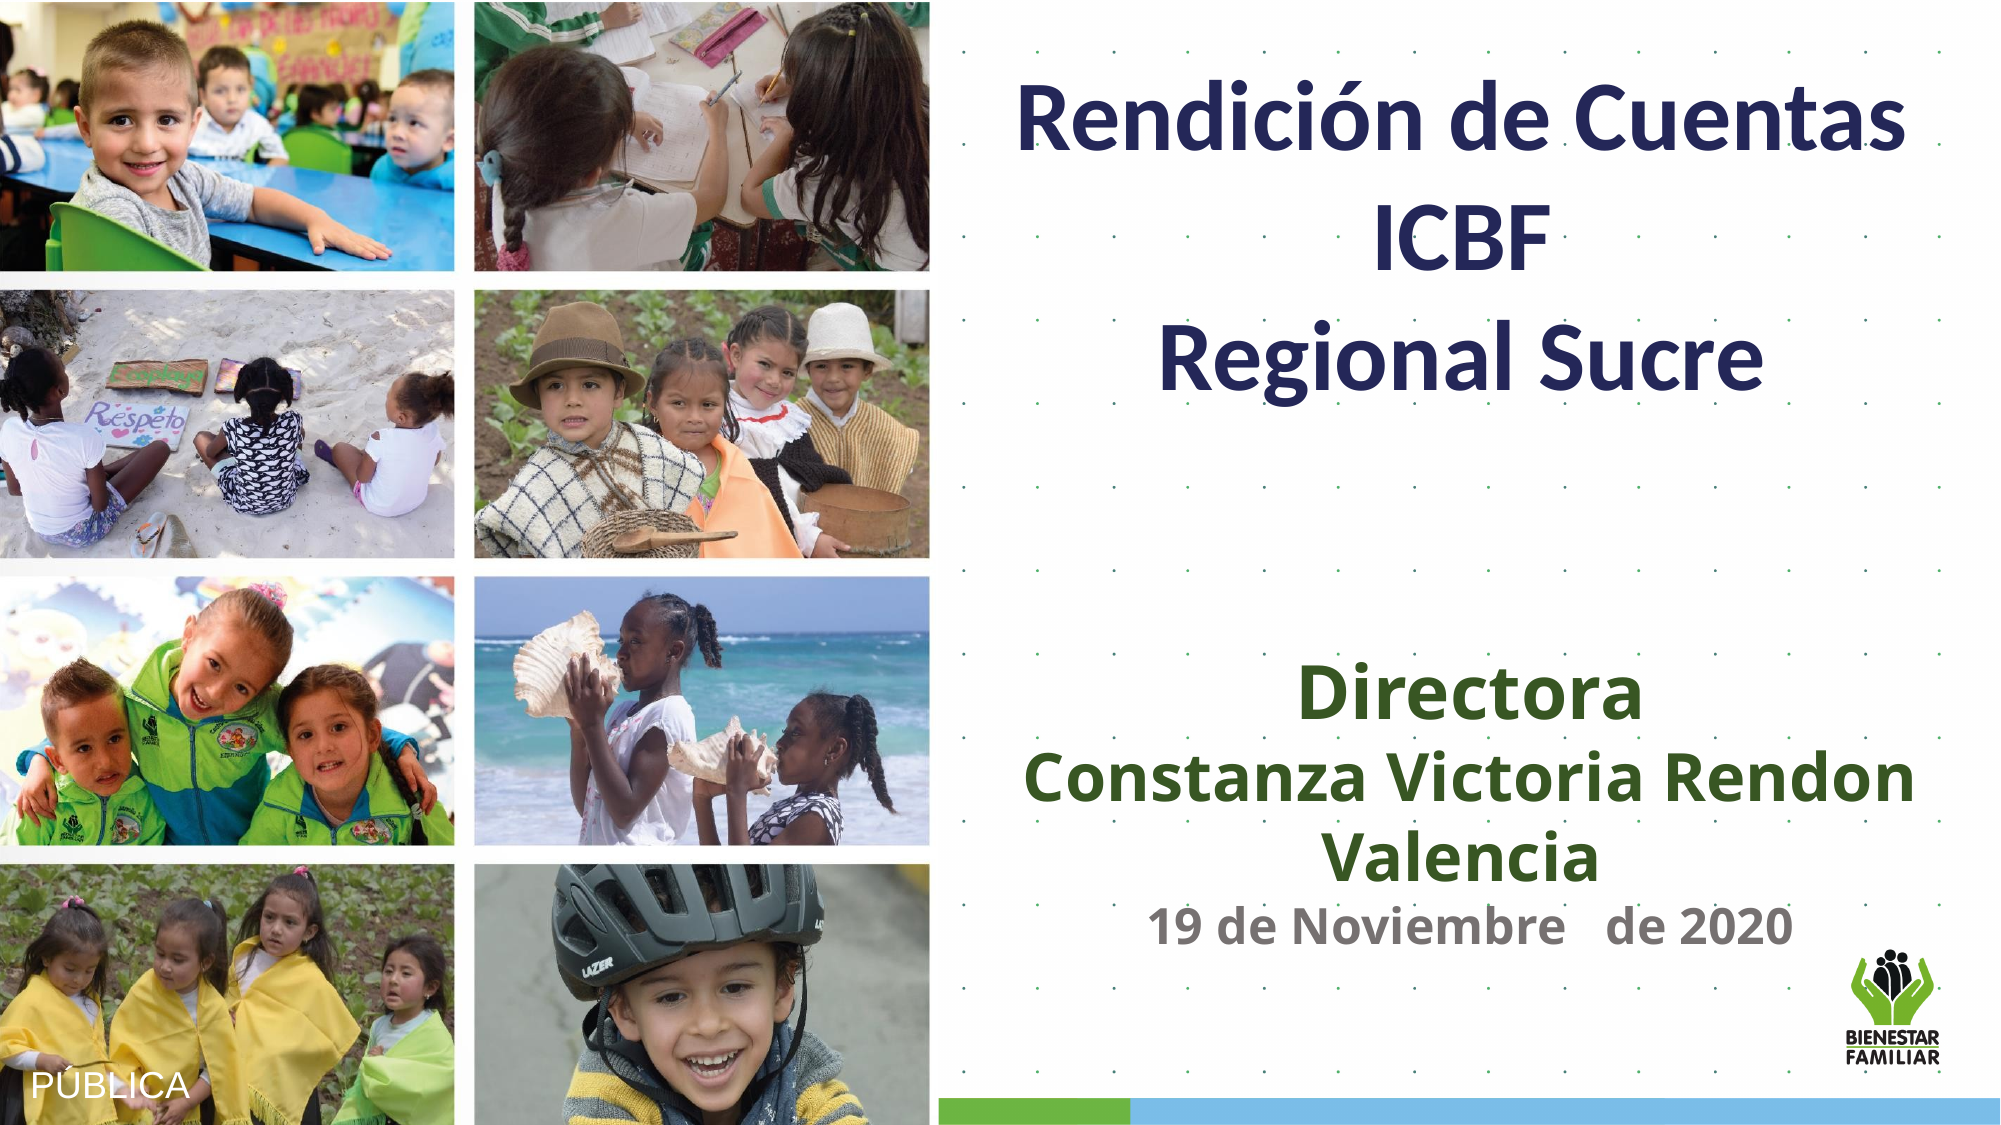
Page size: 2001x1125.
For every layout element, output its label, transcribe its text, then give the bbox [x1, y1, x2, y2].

text_box PÚBLICA [15, 1053, 225, 1114]
text_box Rendición de Cuentas ICBF Regional Sucre [939, 43, 1994, 418]
picture [0, 0, 2001, 1125]
text_box [0, 2, 939, 1125]
text_box Directora Constanza Victoria Rendon Valencia 19 de Noviembre de 2020 [939, 637, 2000, 963]
